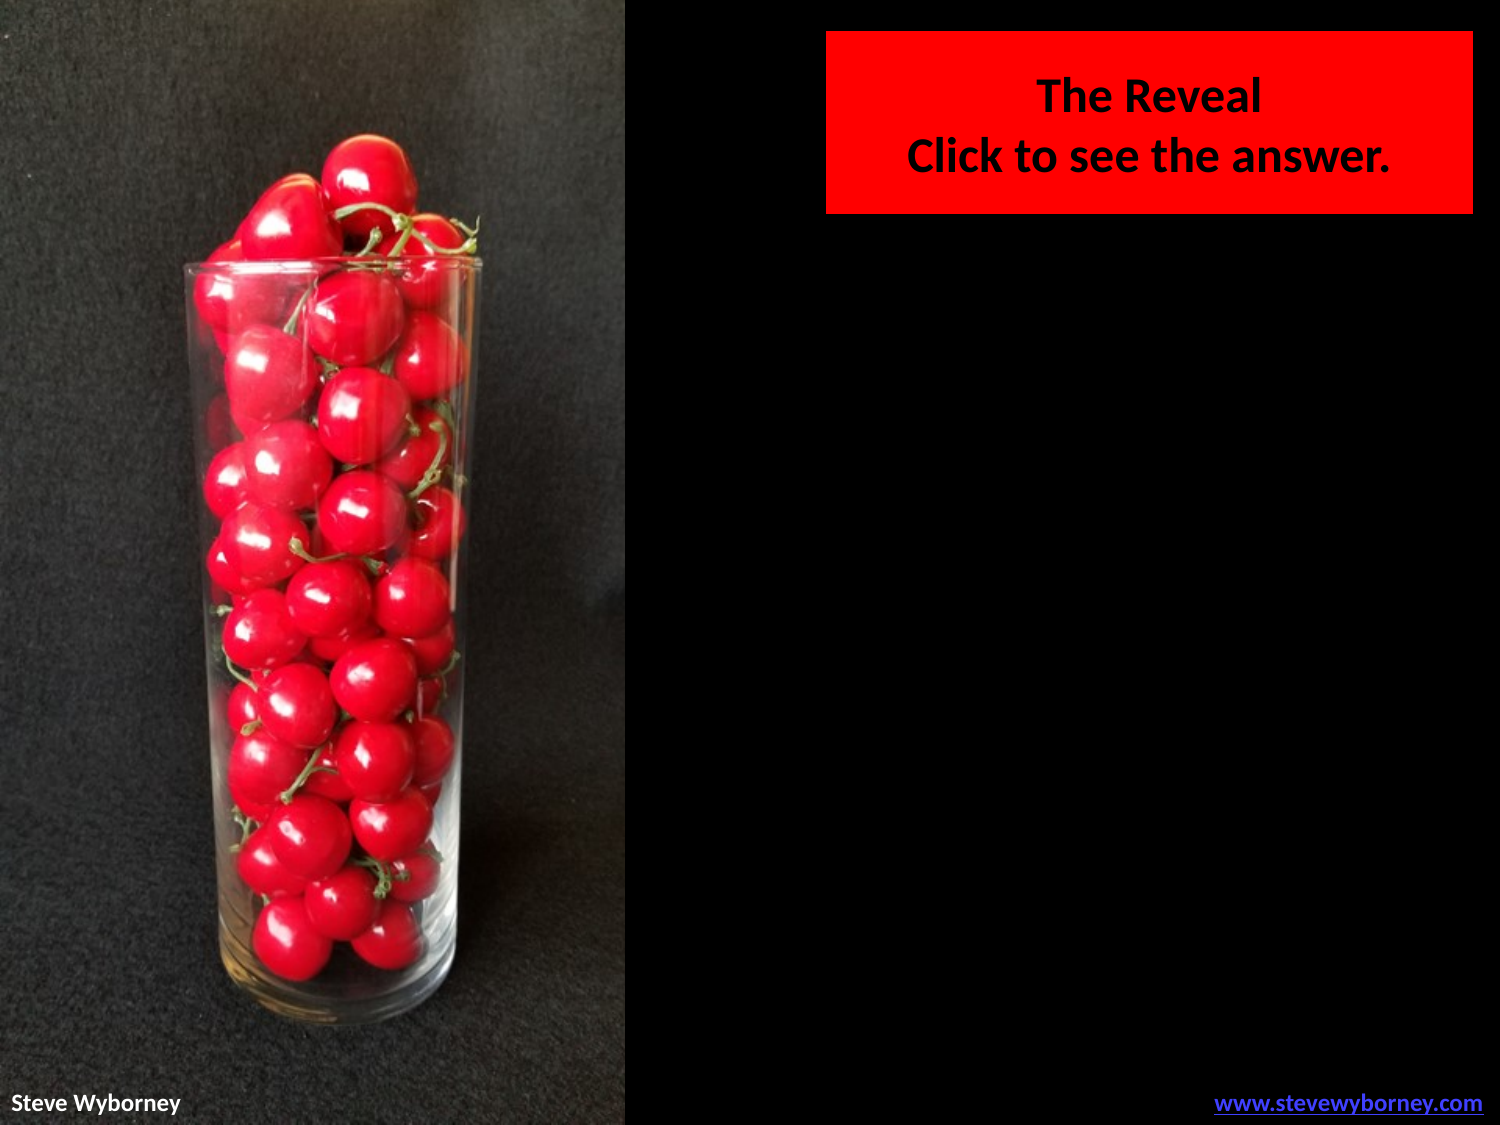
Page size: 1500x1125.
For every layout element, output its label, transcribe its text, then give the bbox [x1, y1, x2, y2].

text_box 71 cherries [823, 23, 1479, 215]
text_box The Reveal Click to see the answer. [821, 27, 1478, 218]
picture [0, 0, 626, 1125]
text_box www.stevewyborney.com [1199, 1079, 1499, 1125]
